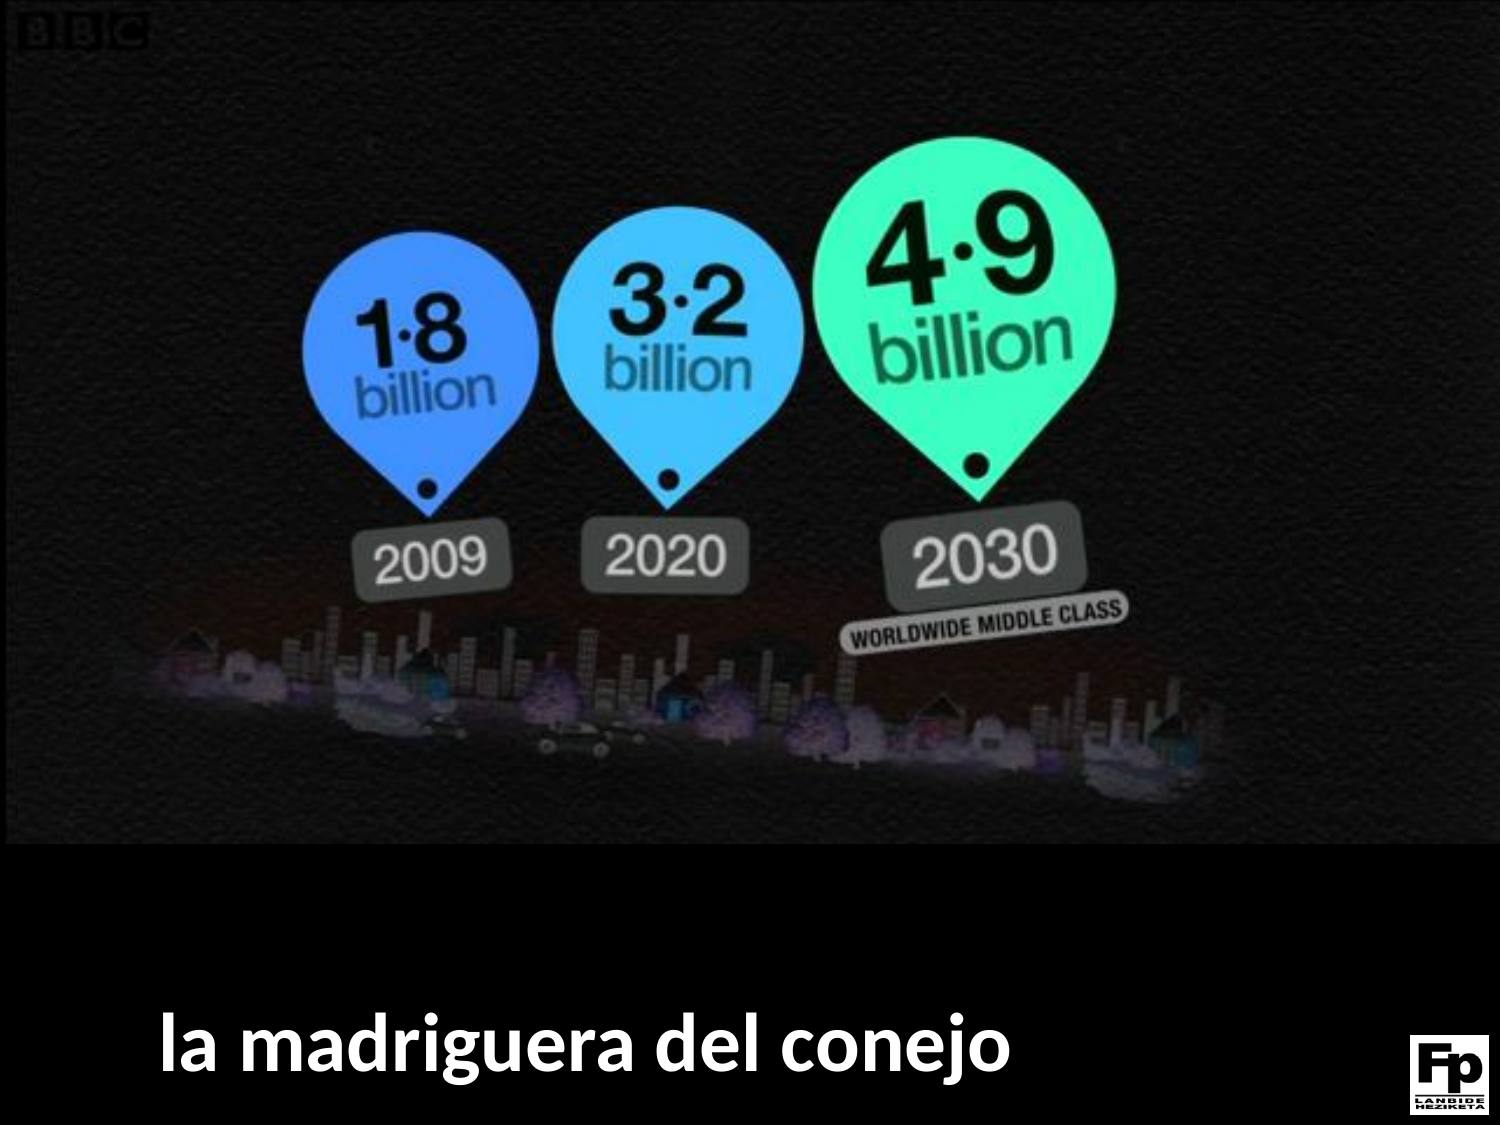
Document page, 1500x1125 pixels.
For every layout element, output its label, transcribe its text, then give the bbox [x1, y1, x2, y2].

picture [2, 0, 1500, 844]
picture [1410, 1035, 1489, 1115]
text_box la madriguera del conejo [143, 980, 1029, 1095]
